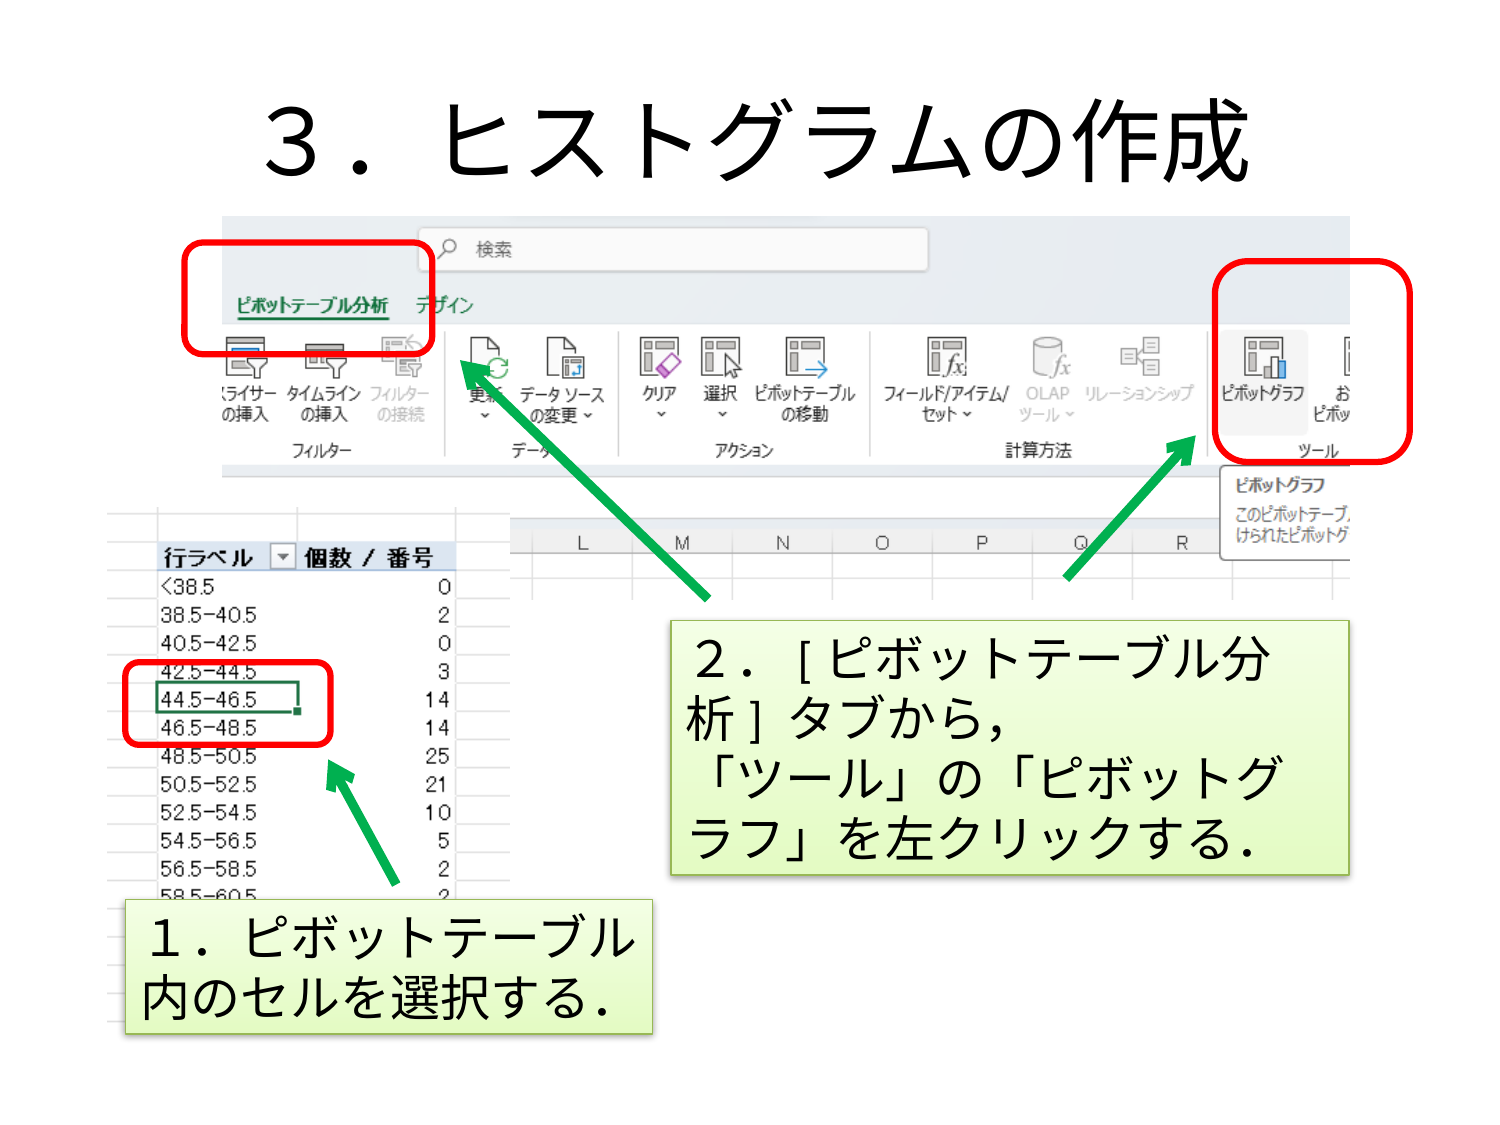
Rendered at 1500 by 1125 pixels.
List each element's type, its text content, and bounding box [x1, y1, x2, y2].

picture [107, 215, 1350, 1032]
text_box [182, 240, 217, 357]
text_box ２．[ピボットテーブル分析] タブから， 「ツール」の「ピボットグラフ」を左クリックする． [670, 620, 1350, 876]
title ３．ヒストグラムの作成 [75, 45, 1425, 233]
text_box １．ピボットテーブル内のセルを選択する． [512, 899, 653, 1035]
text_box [327, 759, 397, 885]
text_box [1065, 435, 1196, 580]
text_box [459, 359, 709, 600]
text_box [1355, 259, 1412, 465]
